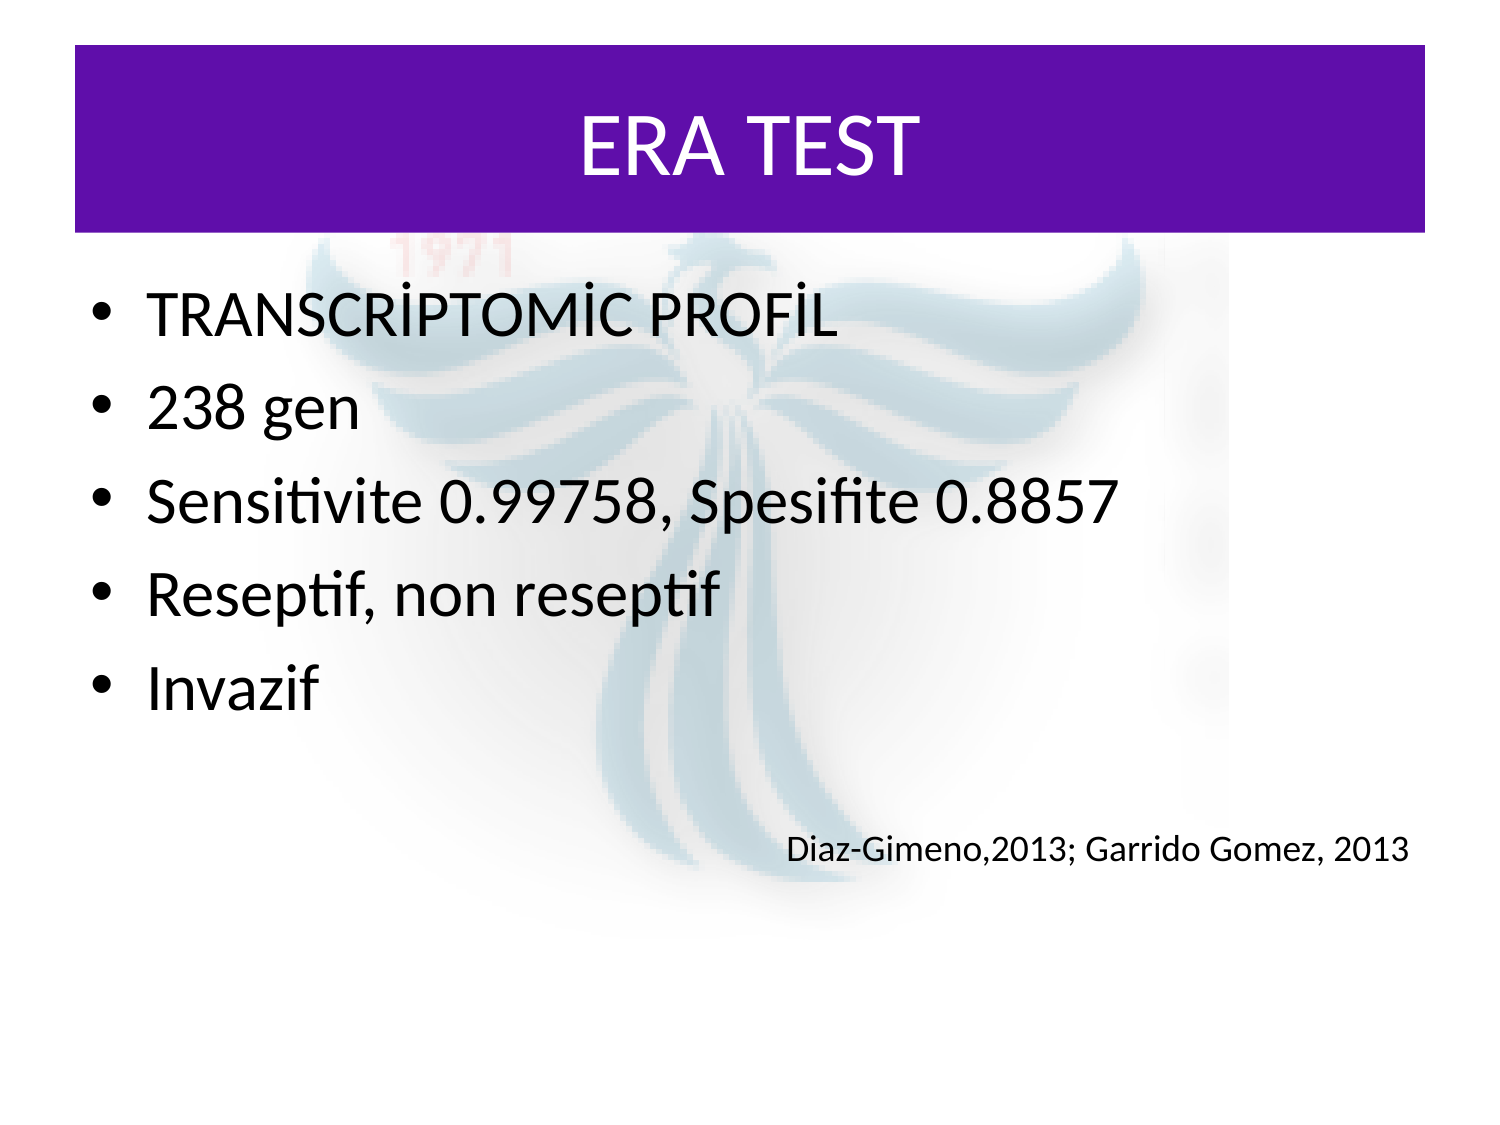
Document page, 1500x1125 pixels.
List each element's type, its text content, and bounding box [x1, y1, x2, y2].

list TRANSCRİPTOMİC PROFİL 238 gen Sensitivite 0.99758, Spesifite 0.8857 Reseptif, non reseptif Invazif Diaz-Gimeno,2013; Garrido Gomez, 2013 [75, 262, 1425, 1005]
title ERA TEST [75, 45, 1425, 233]
